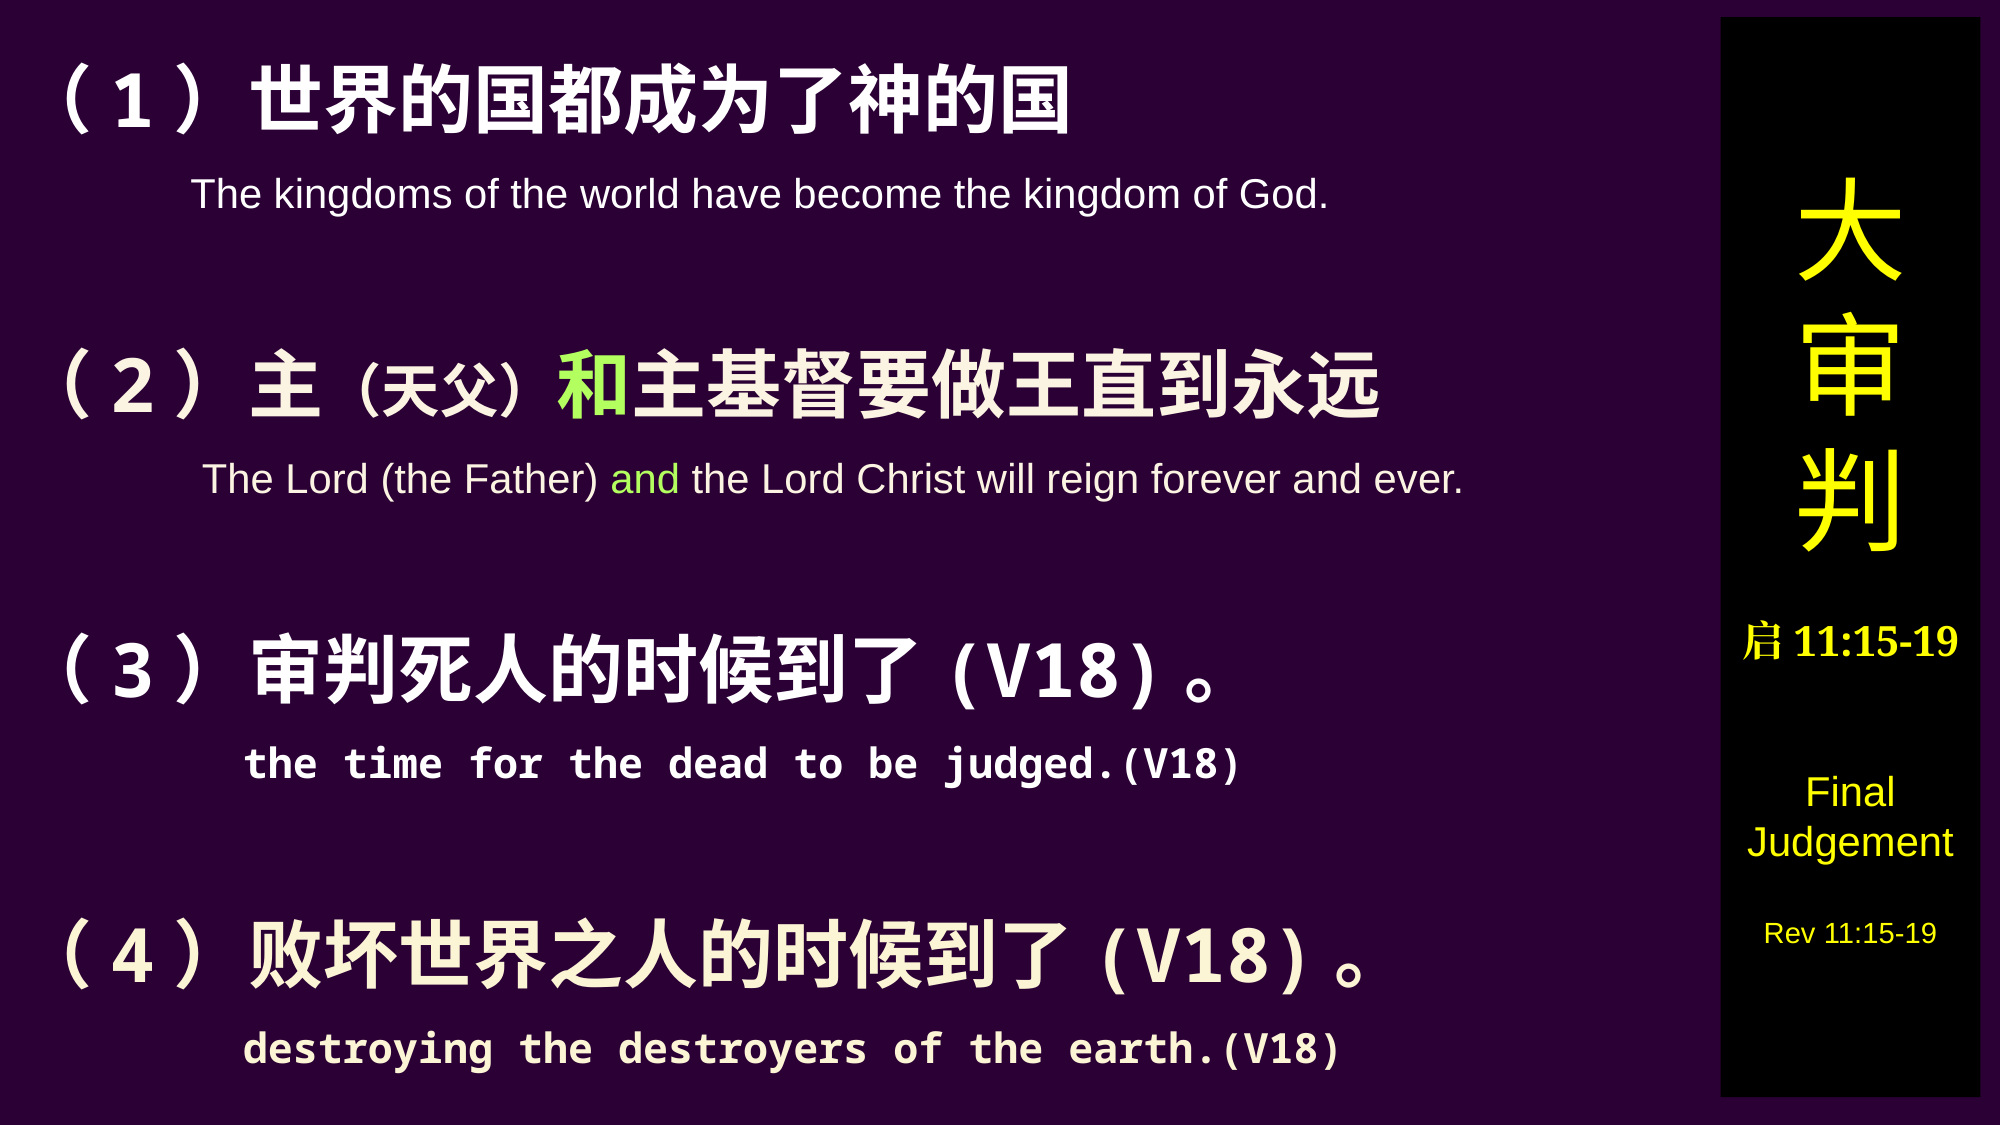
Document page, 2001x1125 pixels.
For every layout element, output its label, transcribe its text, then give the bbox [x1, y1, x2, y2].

text_box 大 审 判 启11:15-19 Final Judgement Rev 11:15-19 [1720, 17, 1981, 1098]
text_box （1）世界的国都成为了神的国 The kingdoms of the world have become the kingdom of God. （2）主（天父）和主基督要做王直到永远 The Lord (the Father) and the Lord Christ will reign forever and ever. （3）审判死人的时候到了(V18)。 the time for the dead to be judged.(V18) （4）败坏世界之人的时候到了(V18)。 destroying the destroyers of the earth.(V18) [3, 0, 2000, 1080]
